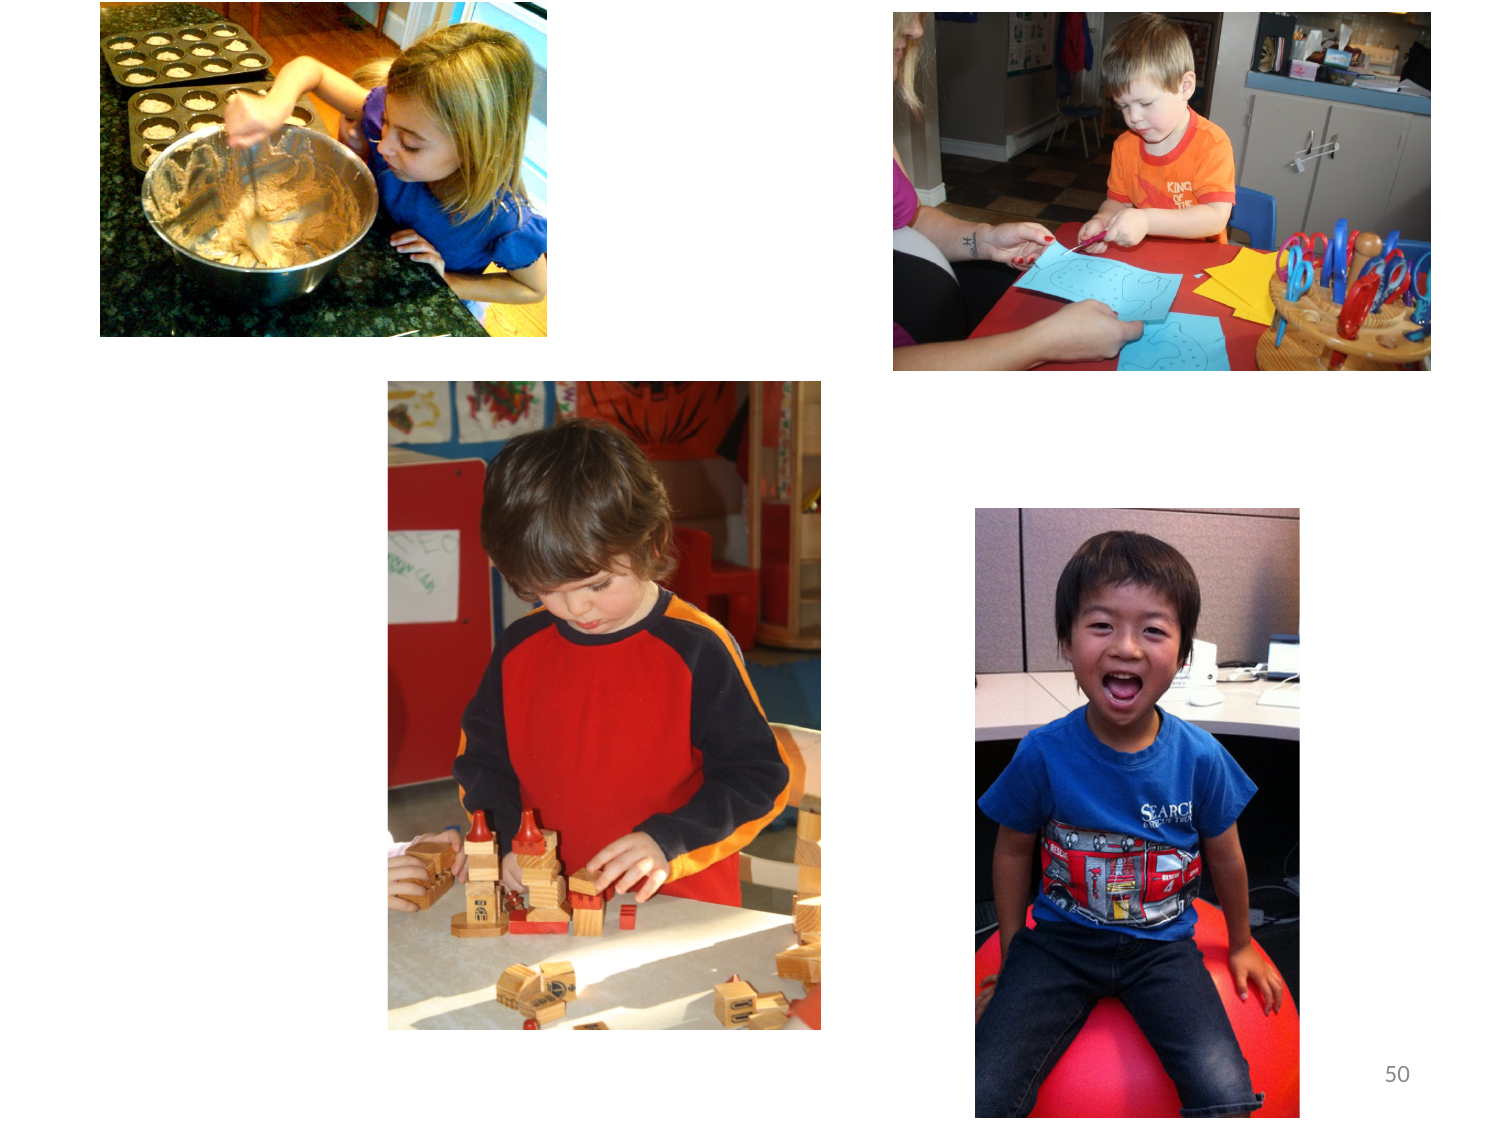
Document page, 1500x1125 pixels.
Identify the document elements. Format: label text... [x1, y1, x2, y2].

picture [893, 12, 1431, 371]
picture [100, 1, 547, 337]
picture [279, 381, 929, 1029]
picture [974, 508, 1300, 1119]
slide_number 50 [1304, 1042, 1425, 1103]
